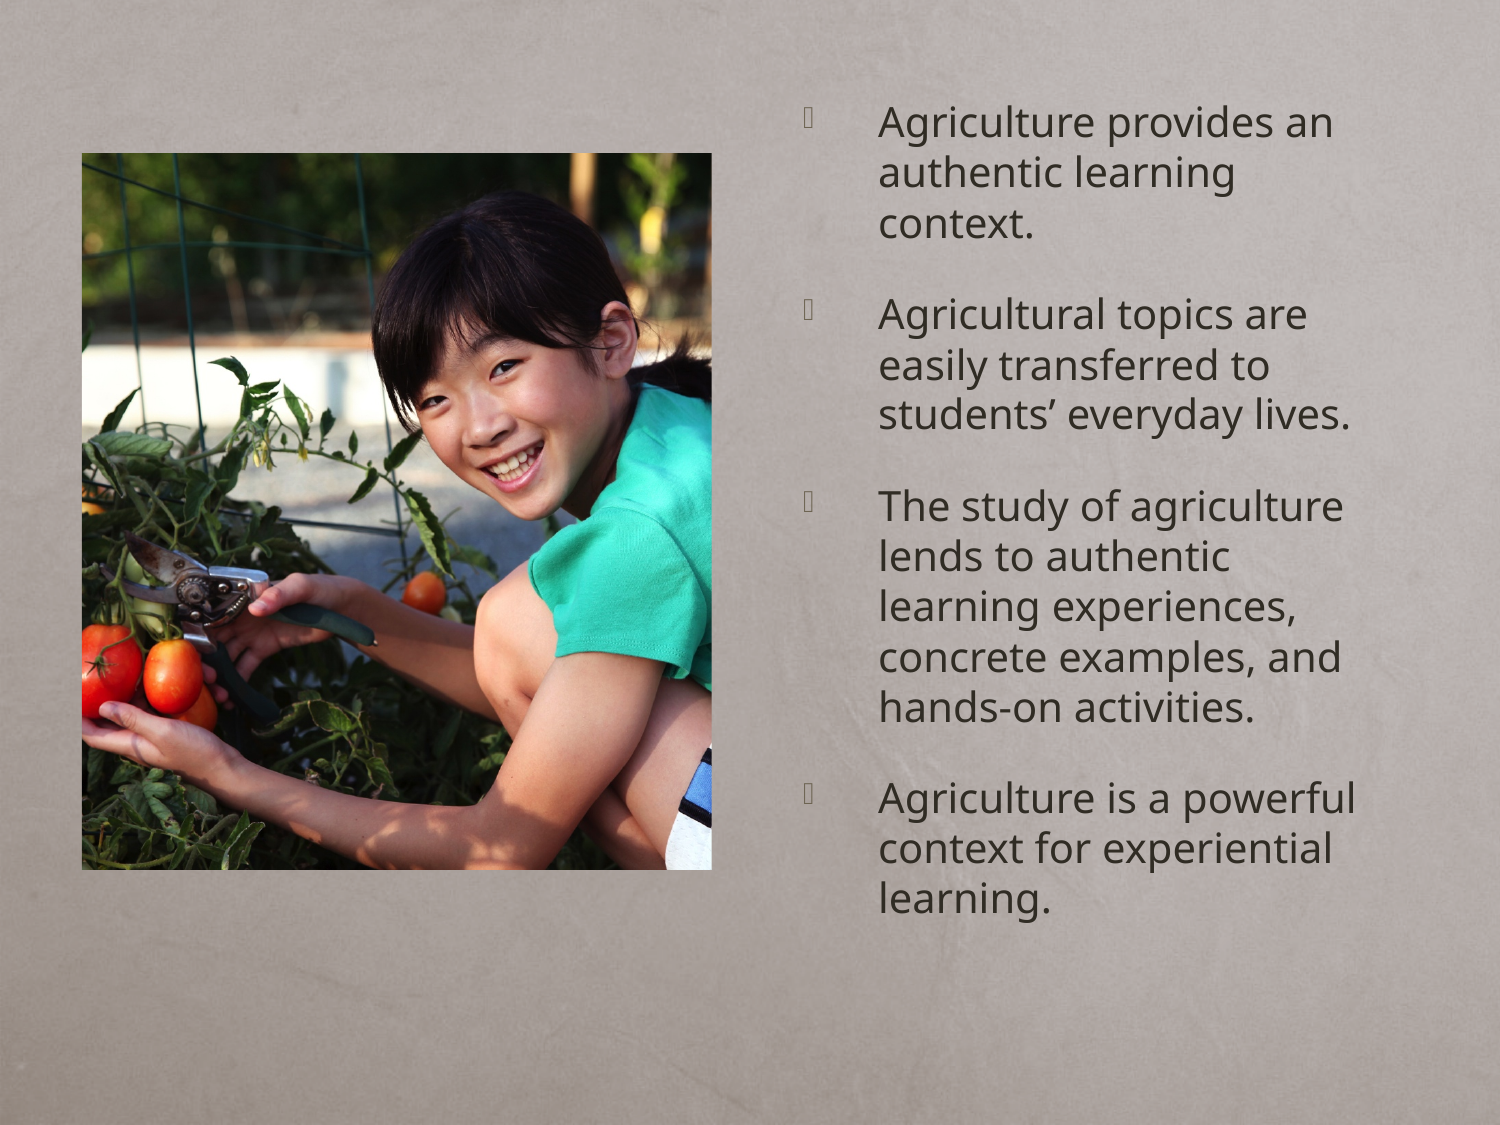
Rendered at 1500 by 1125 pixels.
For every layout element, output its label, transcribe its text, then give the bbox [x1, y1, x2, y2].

list Agriculture provides an authentic learning context. Agricultural topics are easily transferred to students’ everyday lives. The study of agriculture lends to authentic learning experiences, concrete examples, and hands-on activities. Agriculture is a powerful context for experiential learning. [788, 88, 1419, 1049]
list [80, 152, 714, 872]
